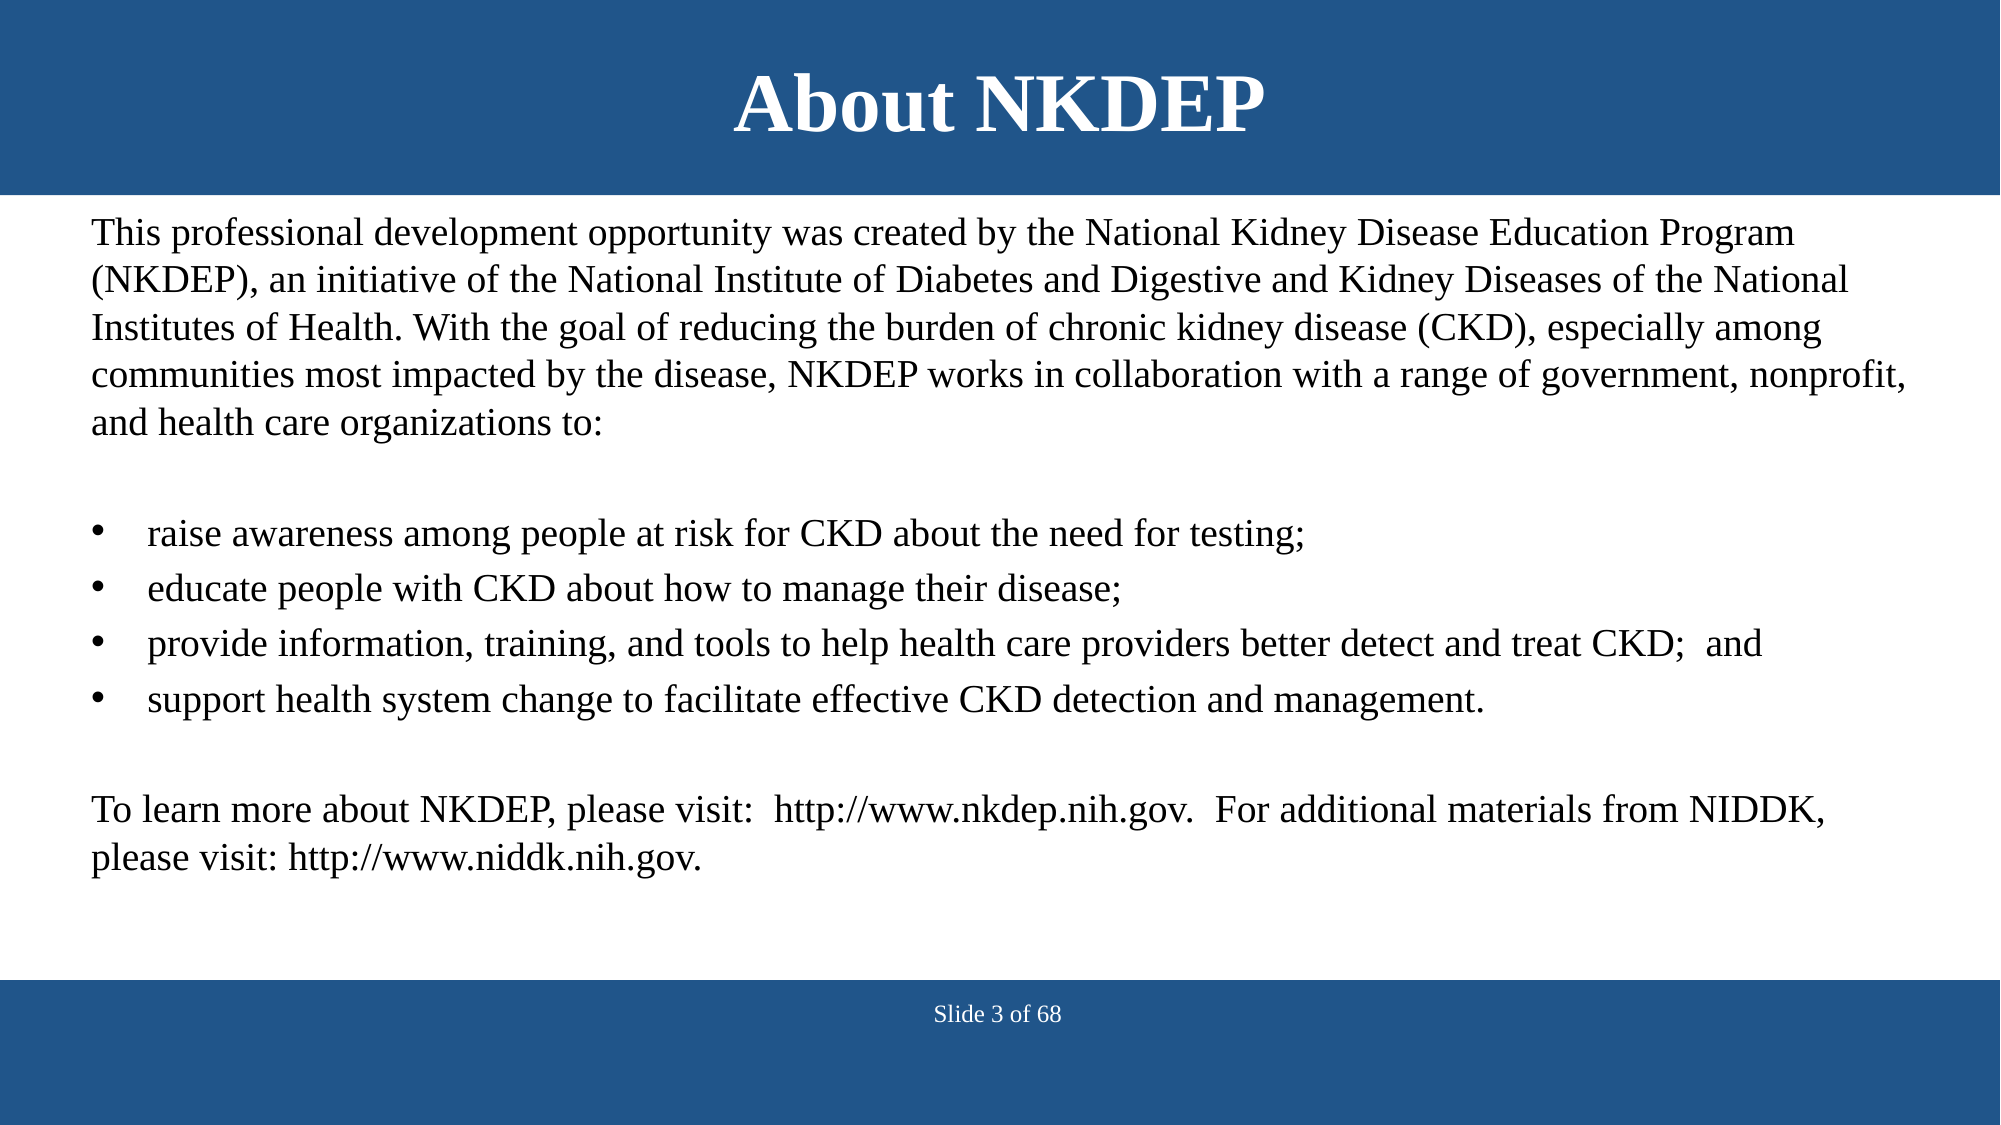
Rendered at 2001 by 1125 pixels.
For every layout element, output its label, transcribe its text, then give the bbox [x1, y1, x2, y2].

title About NKDEP [0, 0, 2000, 197]
text_box This professional development opportunity was created by the National Kidney Disease Education Program (NKDEP), an initiative of the National Institute of Diabetes and Digestive and Kidney Diseases of the National Institutes of Health. With the goal of reducing the burden of chronic kidney disease (CKD), especially among communities most impacted by the disease, NKDEP works in collaboration with a range of government, nonprofit, and health care organizations to: raise awareness among people at risk for CKD about the need for testing; educate people with CKD about how to manage their disease; provide information, training, and tools to help health care providers better detect and treat CKD; and support health system change to facilitate effective CKD detection and management. To learn more about NKDEP, please visit: http://www.nkdep.nih.gov. For additional materials from NIDDK, please visit: http://www.niddk.nih.gov. [76, 198, 1924, 886]
text_box Slide 3 of 68 [918, 990, 1082, 1036]
